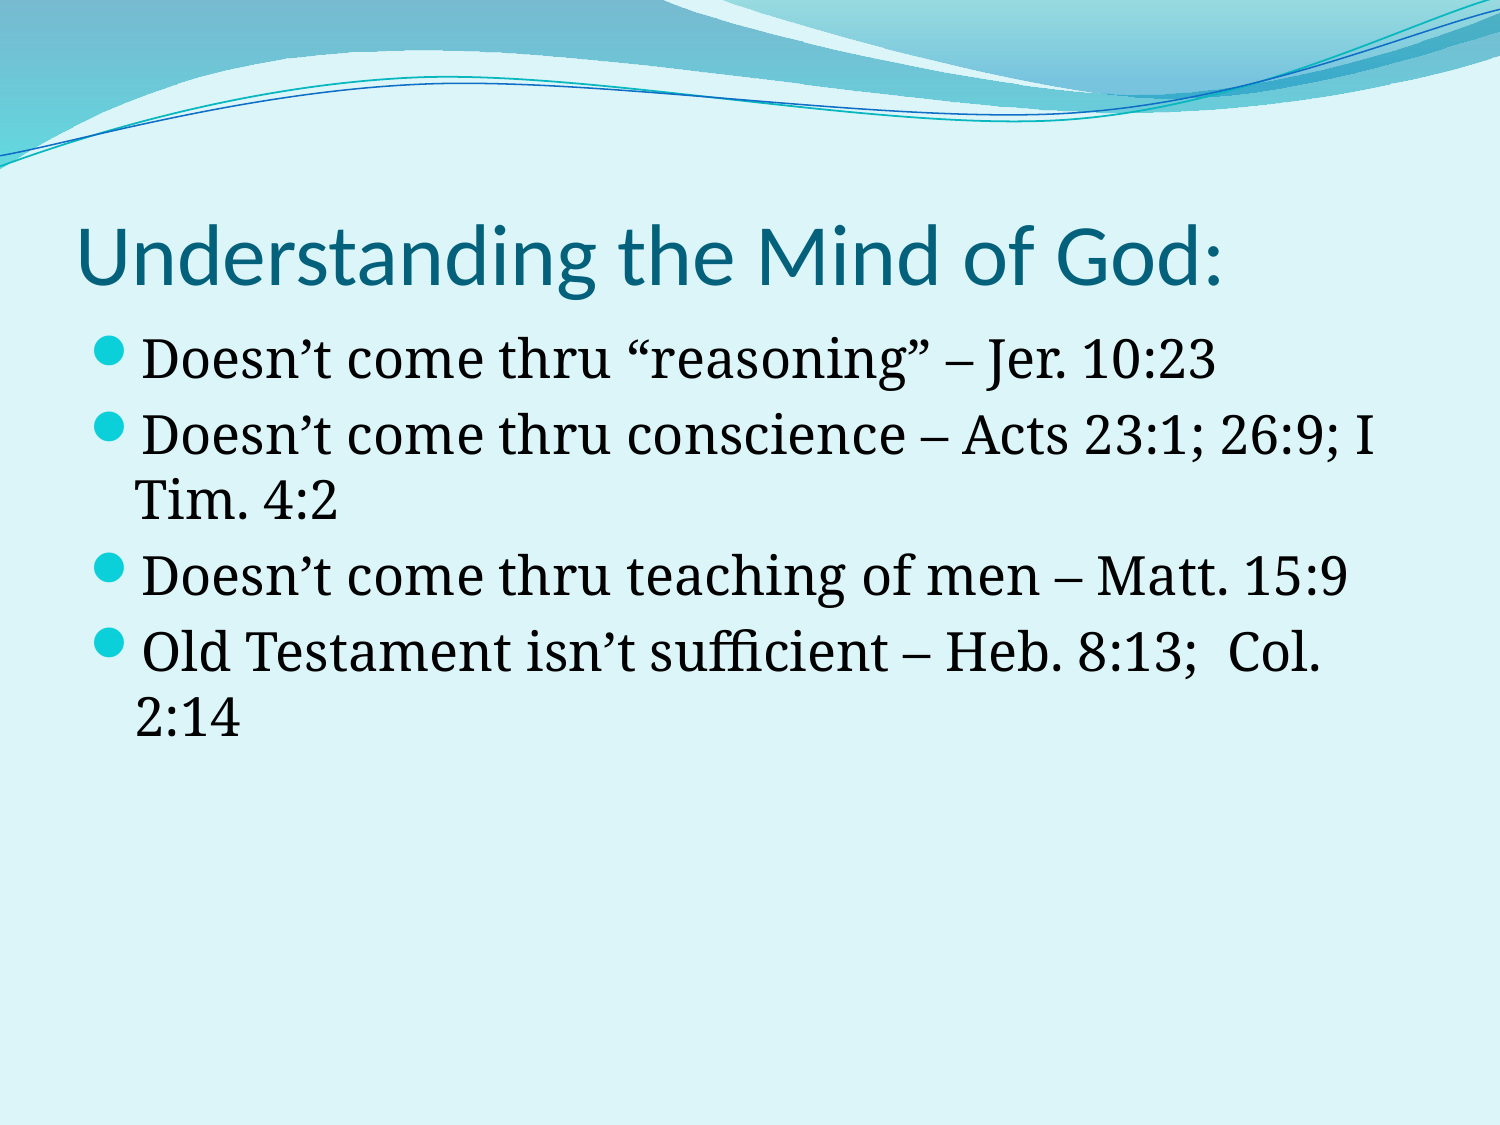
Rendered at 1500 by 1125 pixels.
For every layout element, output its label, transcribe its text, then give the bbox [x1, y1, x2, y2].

list Doesn’t come thru “reasoning” – Jer. 10:23 Doesn’t come thru conscience – Acts 23:1; 26:9; I Tim. 4:2 Doesn’t come thru teaching of men – Matt. 15:9 Old Testament isn’t sufficient – Heb. 8:13; Col. 2:14 [75, 317, 1425, 1038]
title Understanding the Mind of God: [75, 115, 1425, 303]
